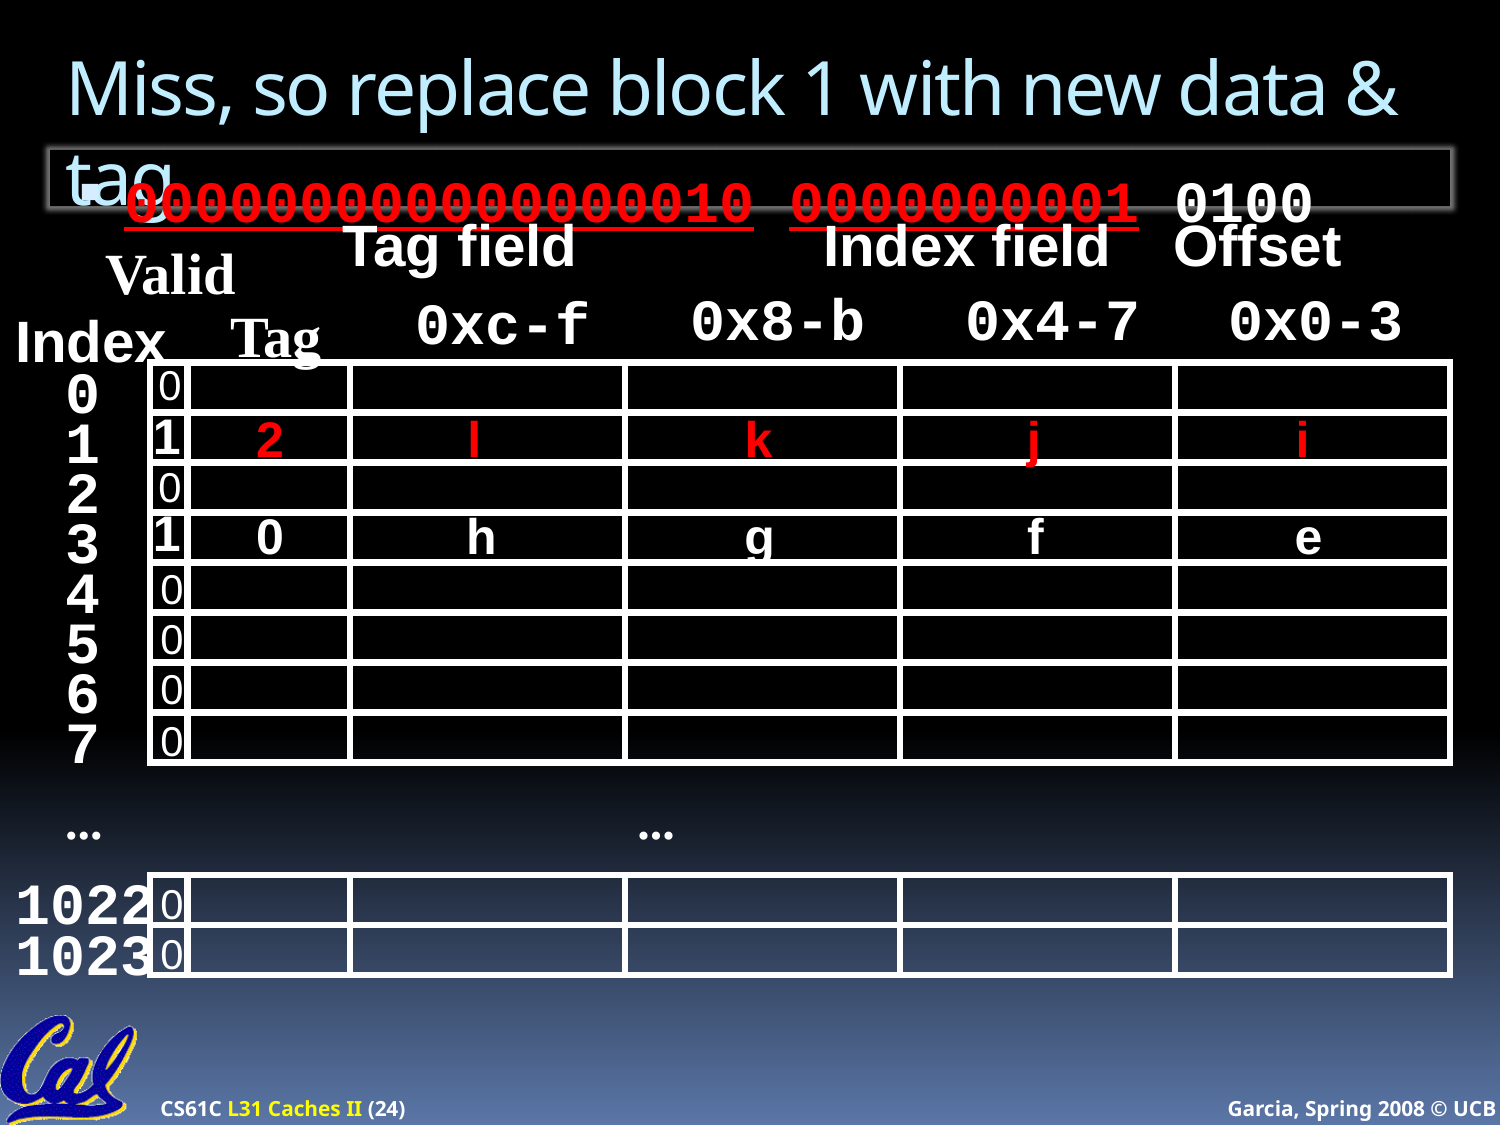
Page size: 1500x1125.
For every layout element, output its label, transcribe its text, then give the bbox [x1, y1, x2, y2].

list 000000000000000010 0000000001 0100 [62, 155, 1423, 218]
text_box Index field [808, 201, 1127, 220]
picture [0, 1015, 140, 1125]
text_box Offset [1158, 201, 1357, 220]
title Miss, so replace block 1 with new data & tag [50, 33, 1473, 112]
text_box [0, 228, 1451, 995]
text_box Tag field [327, 201, 593, 220]
